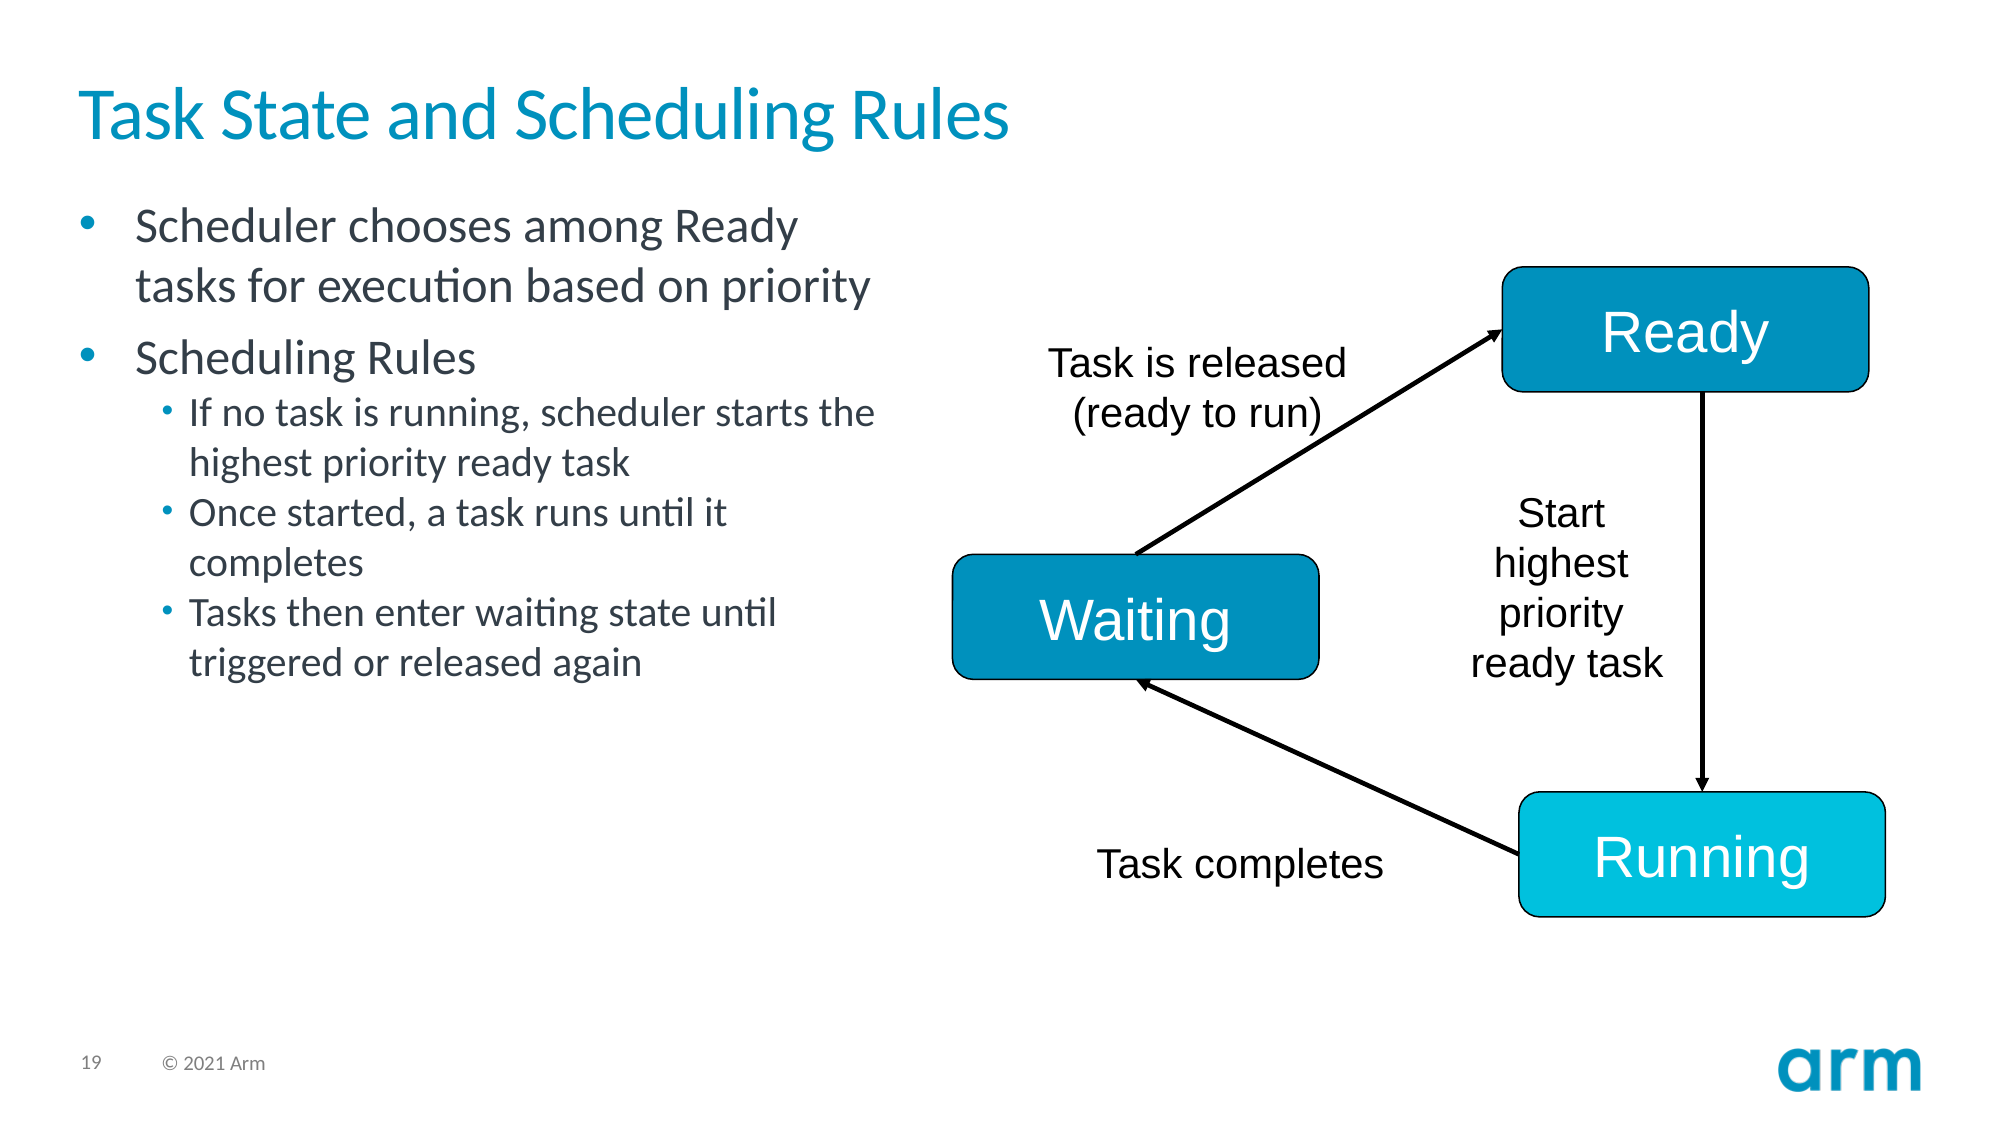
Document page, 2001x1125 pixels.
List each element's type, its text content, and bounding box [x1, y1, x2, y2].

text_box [1135, 679, 1519, 855]
text_box Waiting [952, 554, 1319, 680]
picture [1777, 1047, 1922, 1093]
text_box Running [1518, 791, 1886, 917]
text_box Task completes [1081, 829, 1400, 894]
text_box Start highest priority ready task [1455, 478, 1679, 694]
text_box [1135, 329, 1503, 555]
text_box Task is released (ready to run) [1032, 328, 1363, 444]
text_box Ready [1502, 266, 1869, 392]
title Task State and Scheduling Rules [78, 78, 1922, 186]
list Scheduler chooses among Ready tasks for execution based on priority Scheduling Rules If no task is running, scheduler starts the highest priority ready task Once started, a task runs until it completes Tasks then enter waiting state until triggered or released again [78, 192, 881, 1004]
